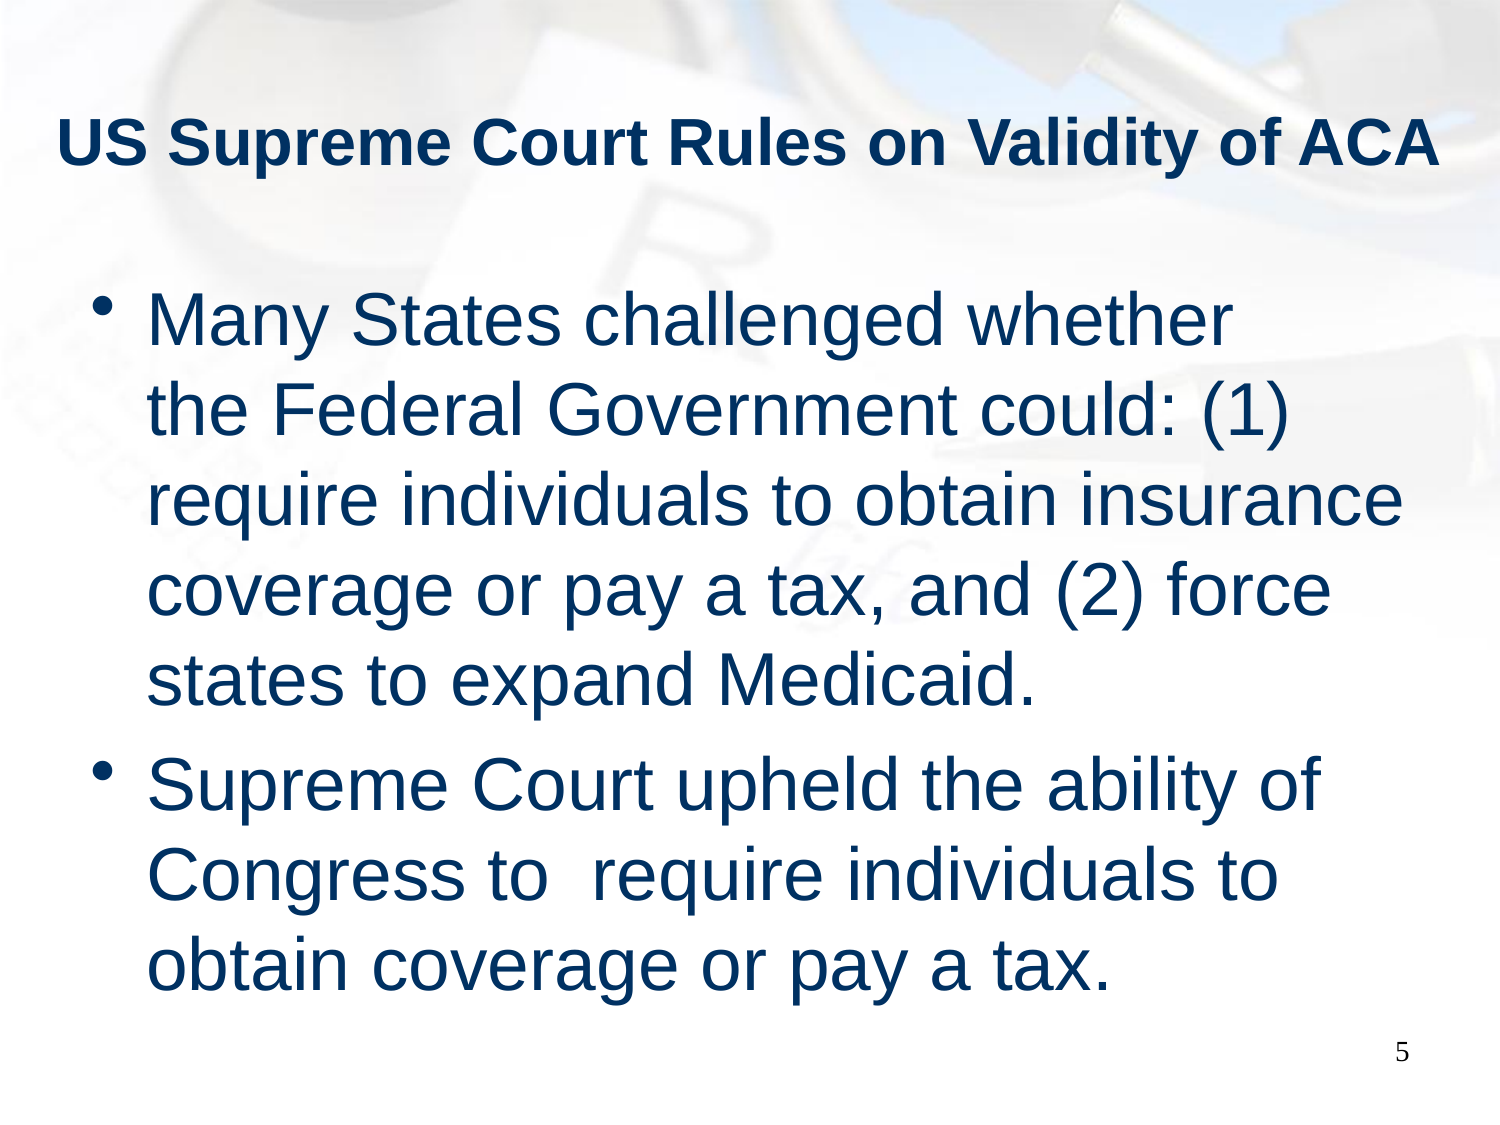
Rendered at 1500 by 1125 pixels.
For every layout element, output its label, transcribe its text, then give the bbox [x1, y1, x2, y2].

slide_number 5 [1074, 1024, 1425, 1103]
picture [0, 0, 1500, 1125]
list Many States challenged whether the Federal Government could: (1) require individuals to obtain insurance coverage or pay a tax, and (2) force states to expand Medicaid. Supreme Court upheld the ability of Congress to require individuals to obtain coverage or pay a tax. [75, 262, 1425, 1005]
title US Supreme Court Rules on Validity of ACA [24, 45, 1475, 233]
